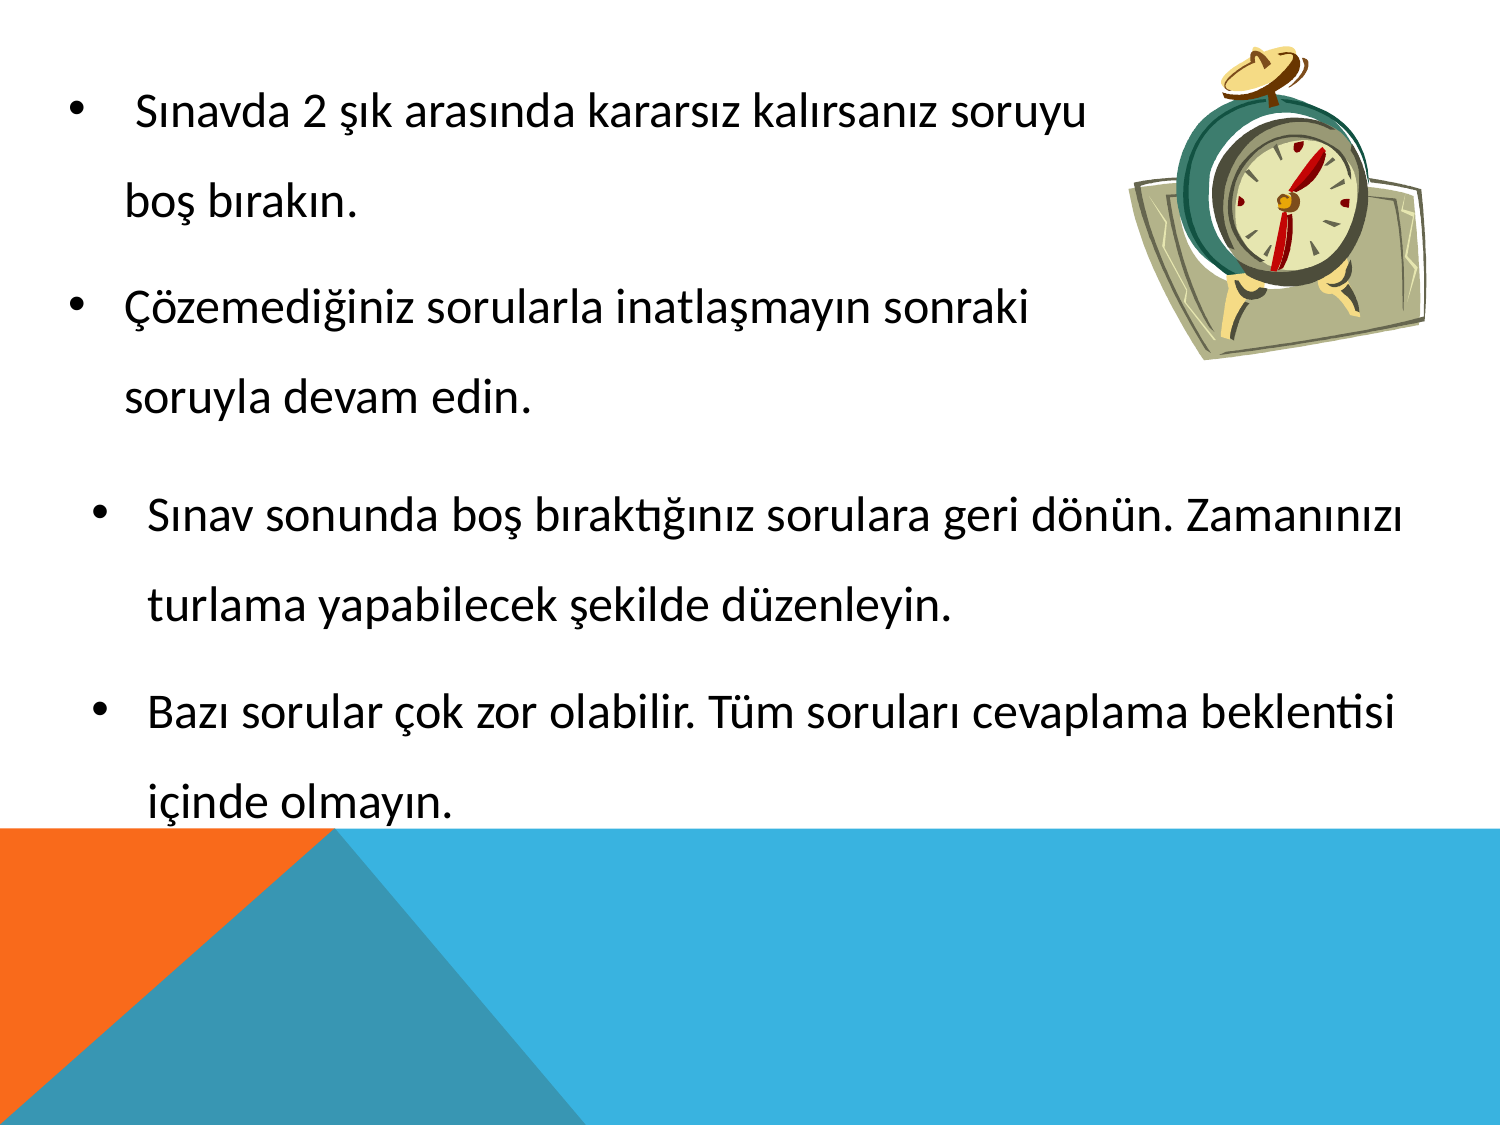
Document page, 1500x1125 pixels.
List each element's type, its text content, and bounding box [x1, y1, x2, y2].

picture [1127, 42, 1432, 366]
list Sınavda 2 şık arasında kararsız kalırsanız soruyu boş bırakın. Çözemediğiniz sorularla inatlaşmayın sonraki soruyla devam edin. [53, 39, 1152, 516]
text_box Sınav sonunda boş bıraktığınız sorulara geri dönün. Zamanınızı turlama yapabilecek şekilde düzenleyin. Bazı sorular çok zor olabilir. Tüm soruları cevaplama beklentisi içinde olmayın. [76, 444, 1431, 836]
